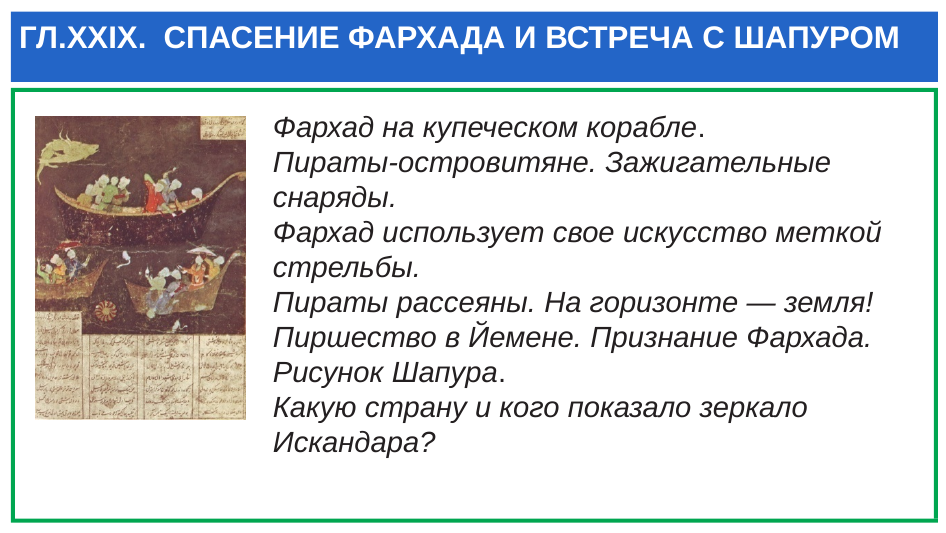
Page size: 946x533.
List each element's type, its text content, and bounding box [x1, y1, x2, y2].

list Фархад на купеческом корабле. Пираты-островитяне. Зажигательные снаряды. Фархад использует свое искусство меткой стрельбы. Пираты рассеяны. На горизонте — земля! Пиршество в Йемене. Признание Фархада. Рисунок Шапура. Какую страну и кого показало зеркало Искандара? [272, 108, 923, 497]
picture [35, 115, 246, 420]
title ГЛ.XXIX. СПАСЕНИЕ ФАРХАДА И ВСТРЕЧА С ШАПУРОМ [10, 16, 946, 107]
